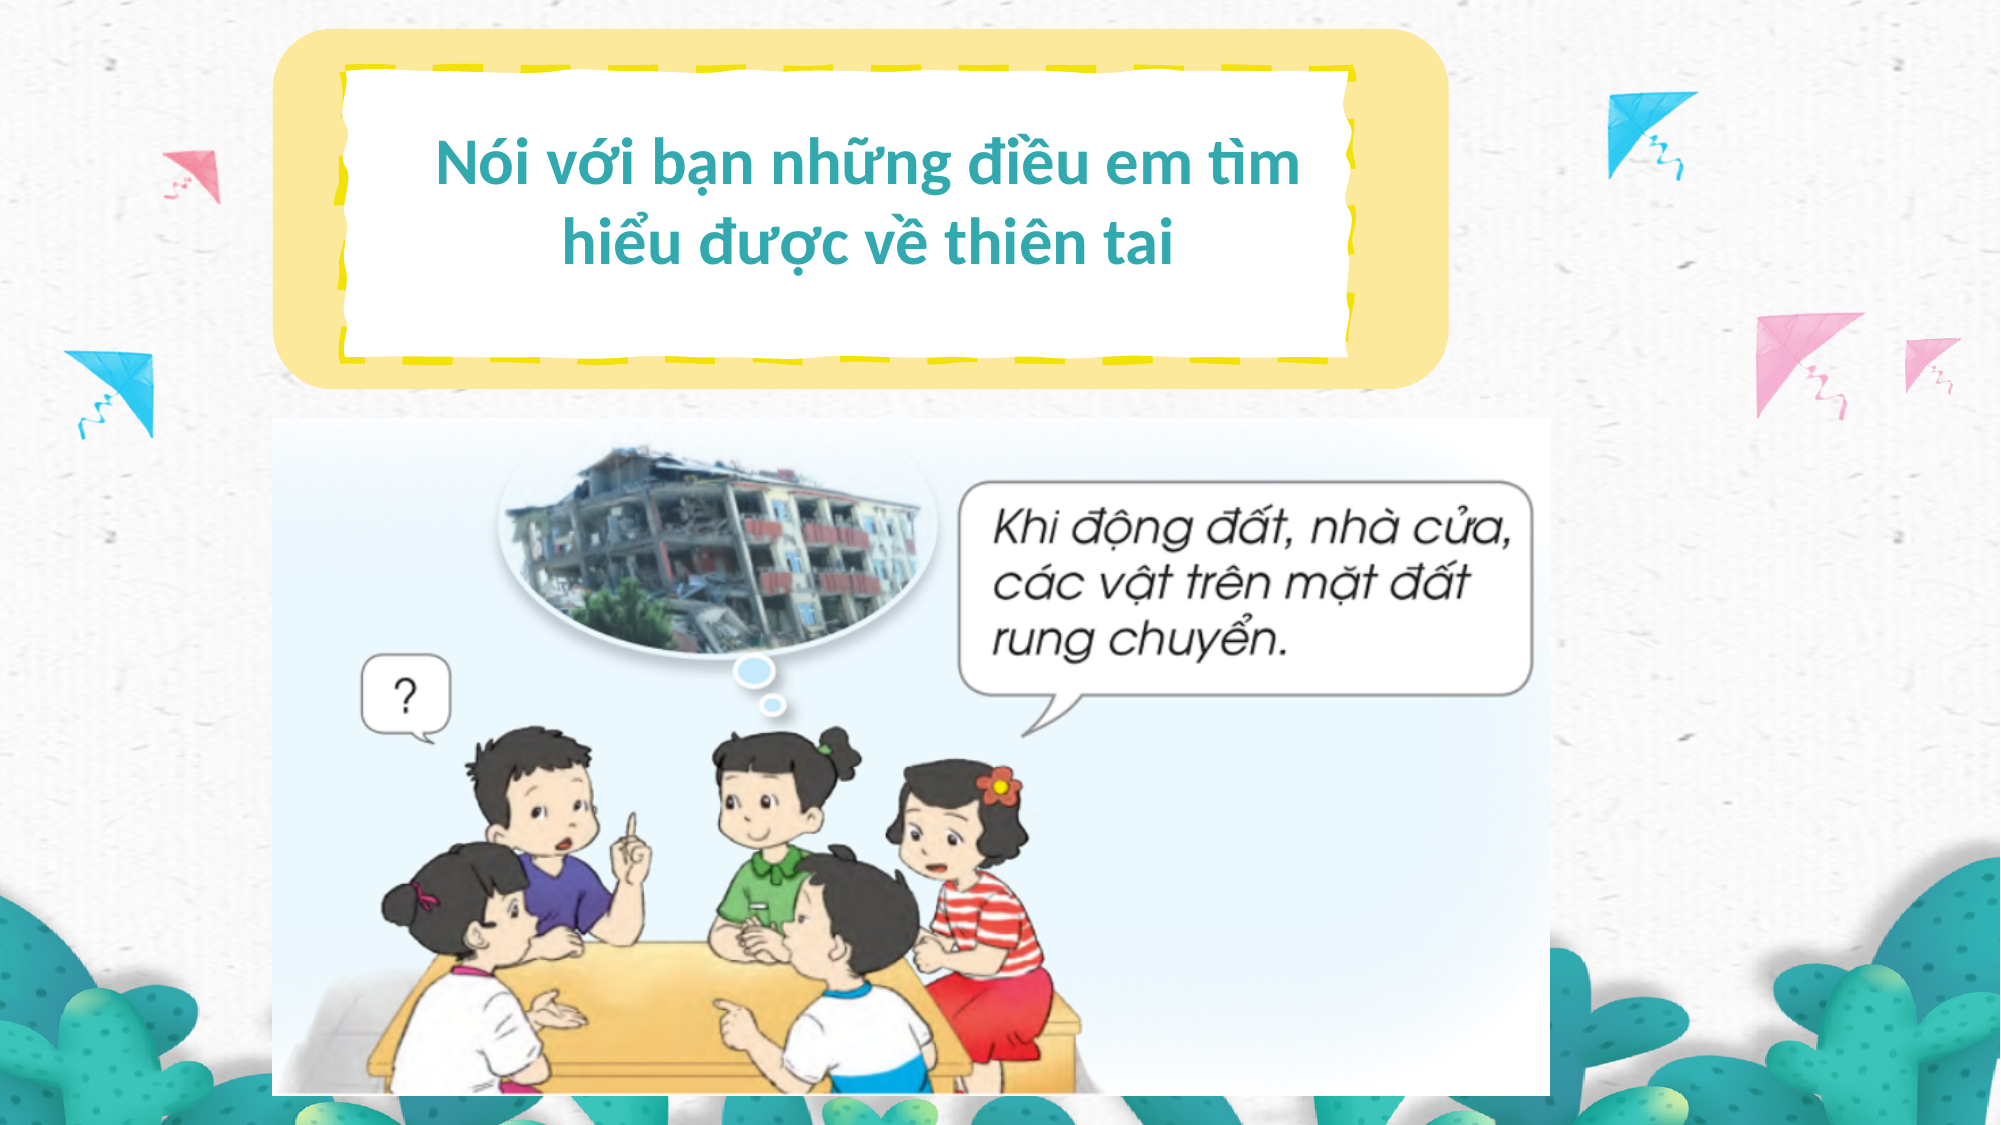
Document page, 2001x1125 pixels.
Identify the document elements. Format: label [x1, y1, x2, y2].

picture [0, 0, 2001, 1125]
text_box [272, 28, 1449, 390]
